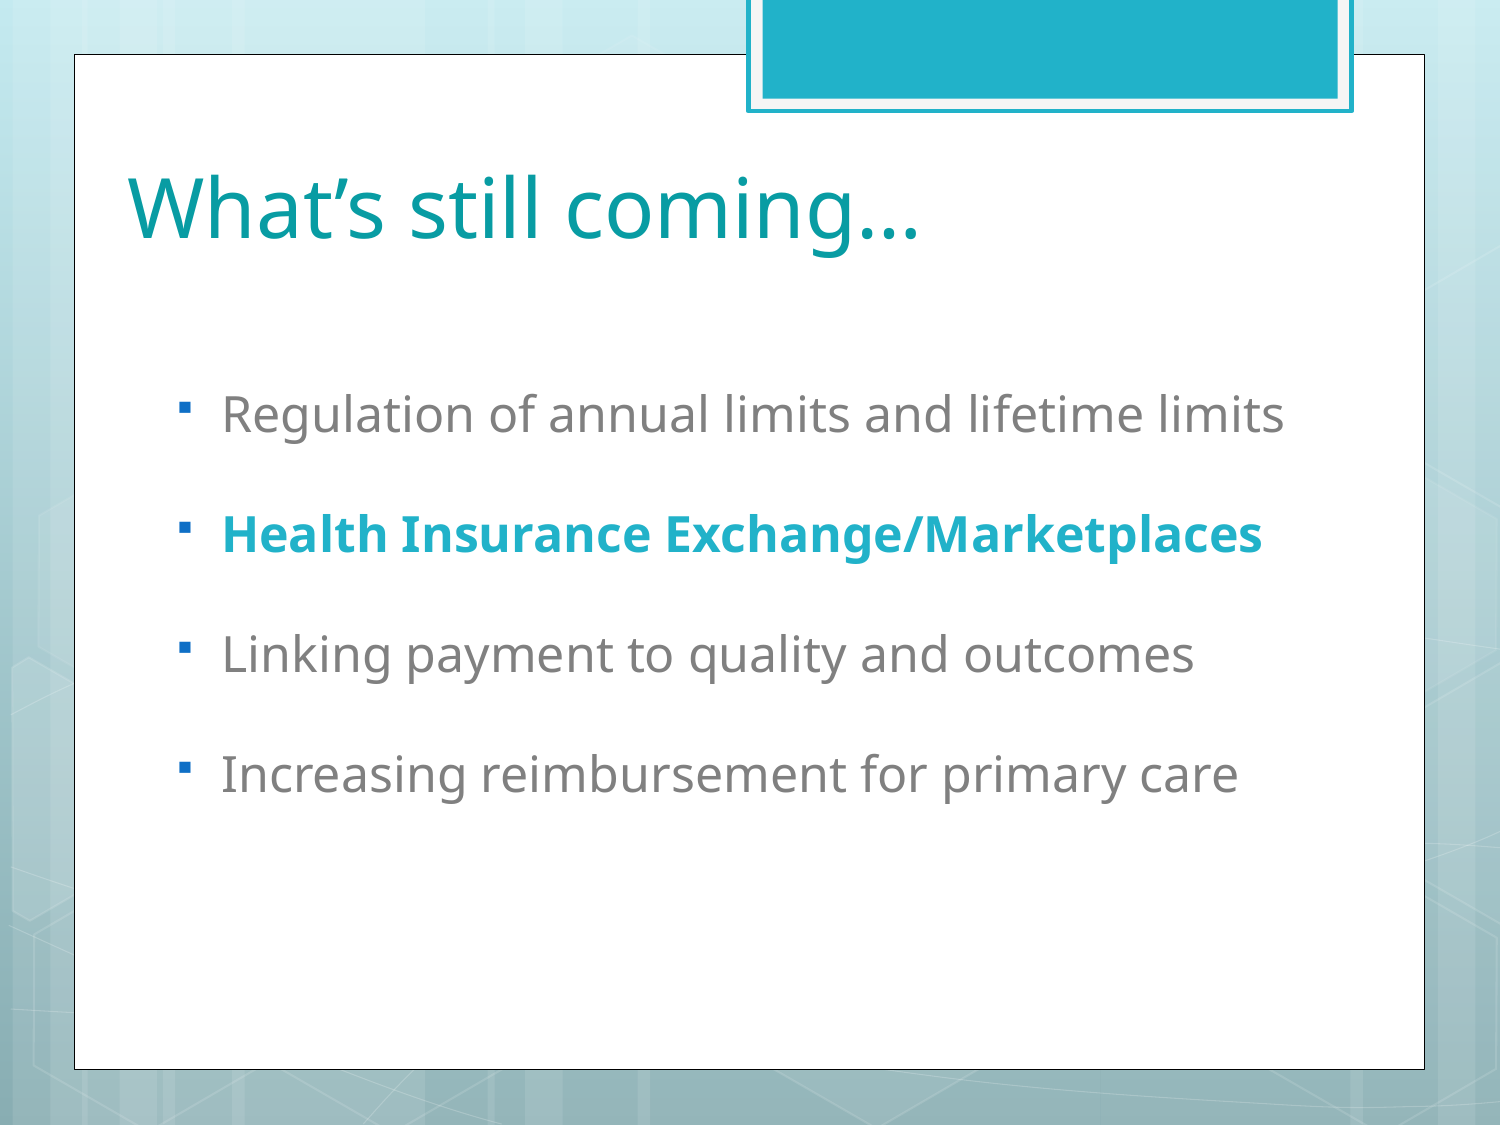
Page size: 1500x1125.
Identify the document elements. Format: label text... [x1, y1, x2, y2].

list Regulation of annual limits and lifetime limits Health Insurance Exchange/Marketplaces Linking payment to quality and outcomes Increasing reimbursement for primary care [150, 375, 1363, 888]
title What’s still coming… [112, 75, 1265, 263]
